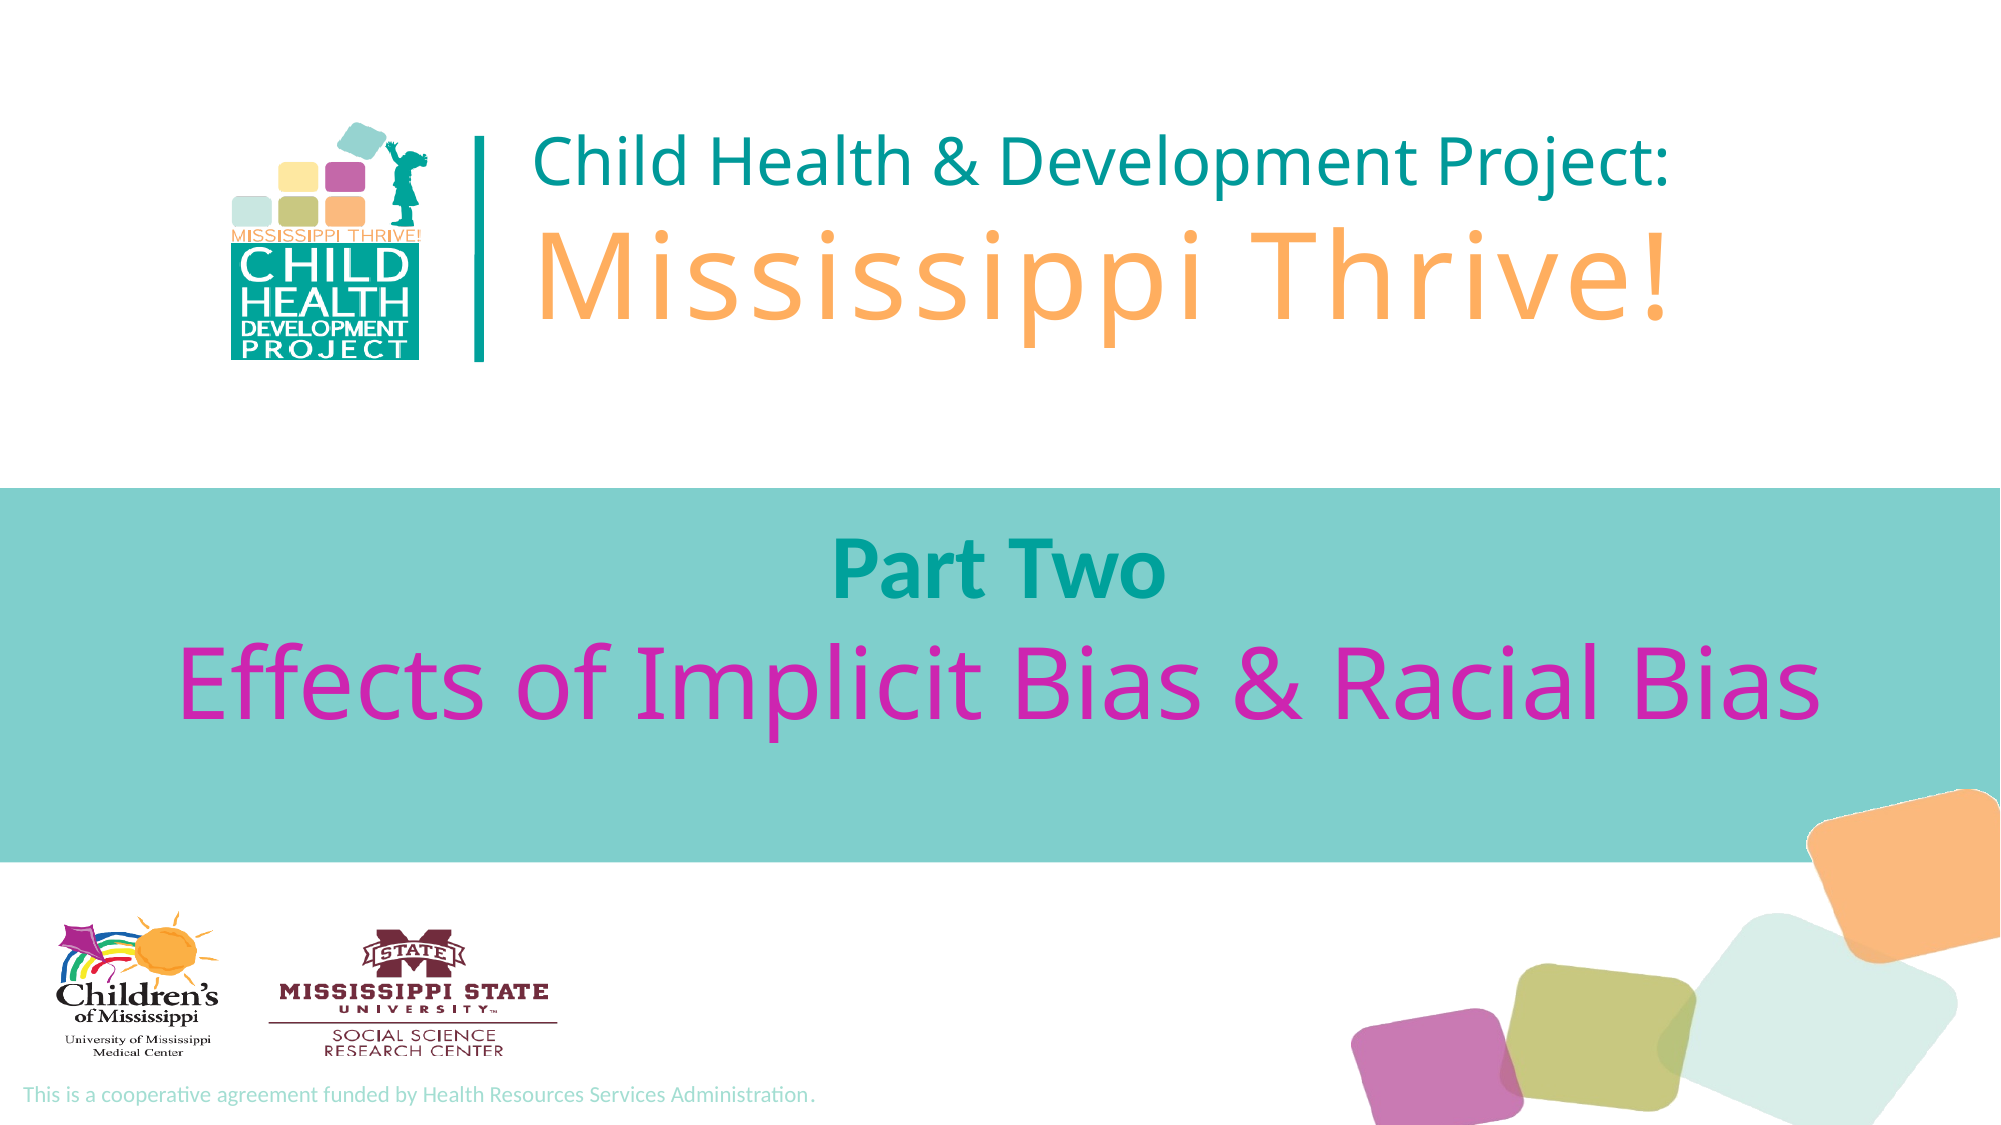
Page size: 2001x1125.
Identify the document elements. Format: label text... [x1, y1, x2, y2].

picture [56, 911, 219, 1056]
picture [1351, 789, 2001, 1125]
text_box Part Two [602, 499, 1398, 624]
title Effects of Implicit Bias & Racial Bias [155, 625, 1845, 789]
